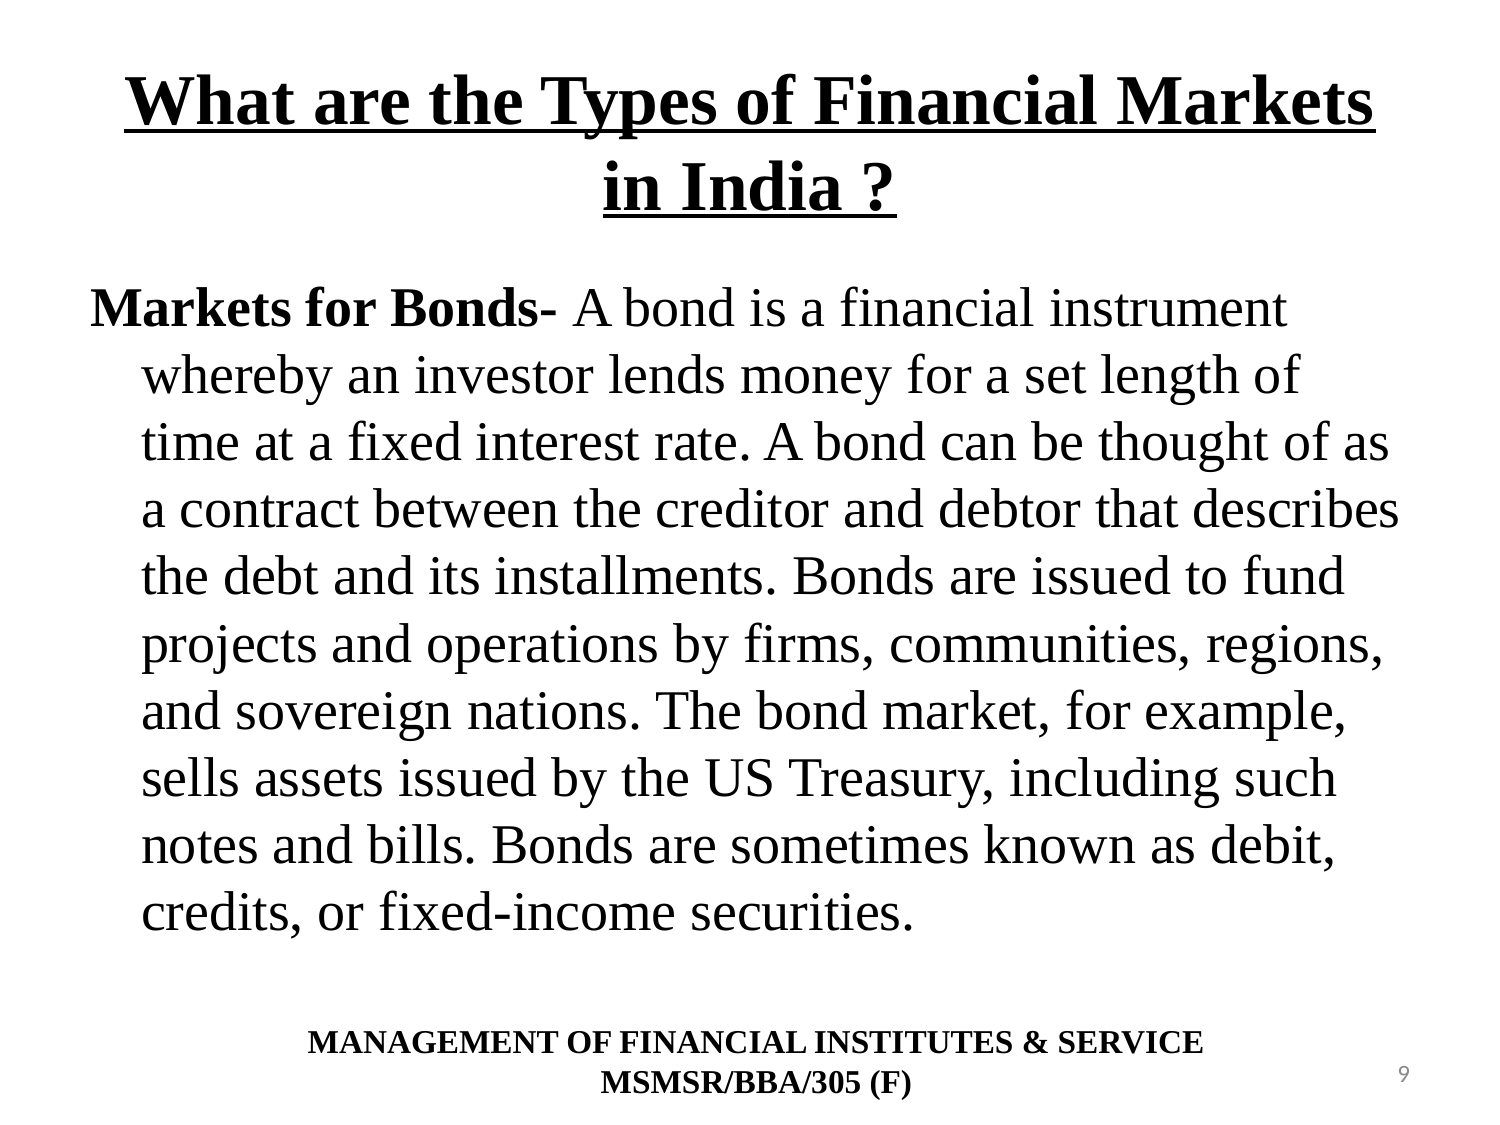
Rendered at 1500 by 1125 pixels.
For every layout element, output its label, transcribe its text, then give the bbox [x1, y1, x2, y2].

text_box MANAGEMENT OF FINANCIAL INSTITUTES & SERVICE MSMSR/BBA/305 (F) [125, 1012, 1388, 1107]
title What are the Types of Financial Markets in India ? [75, 45, 1425, 233]
list Markets for Bonds- A bond is a financial instrument whereby an investor lends money for a set length of time at a fixed interest rate. A bond can be thought of as a contract between the creditor and debtor that describes the debt and its installments. Bonds are issued to fund projects and operations by firms, communities, regions, and sovereign nations. The bond market, for example, sells assets issued by the US Treasury, including such notes and bills. Bonds are sometimes known as debit, credits, or fixed-income securities. [75, 262, 1425, 1005]
slide_number 9 [1074, 1042, 1425, 1103]
